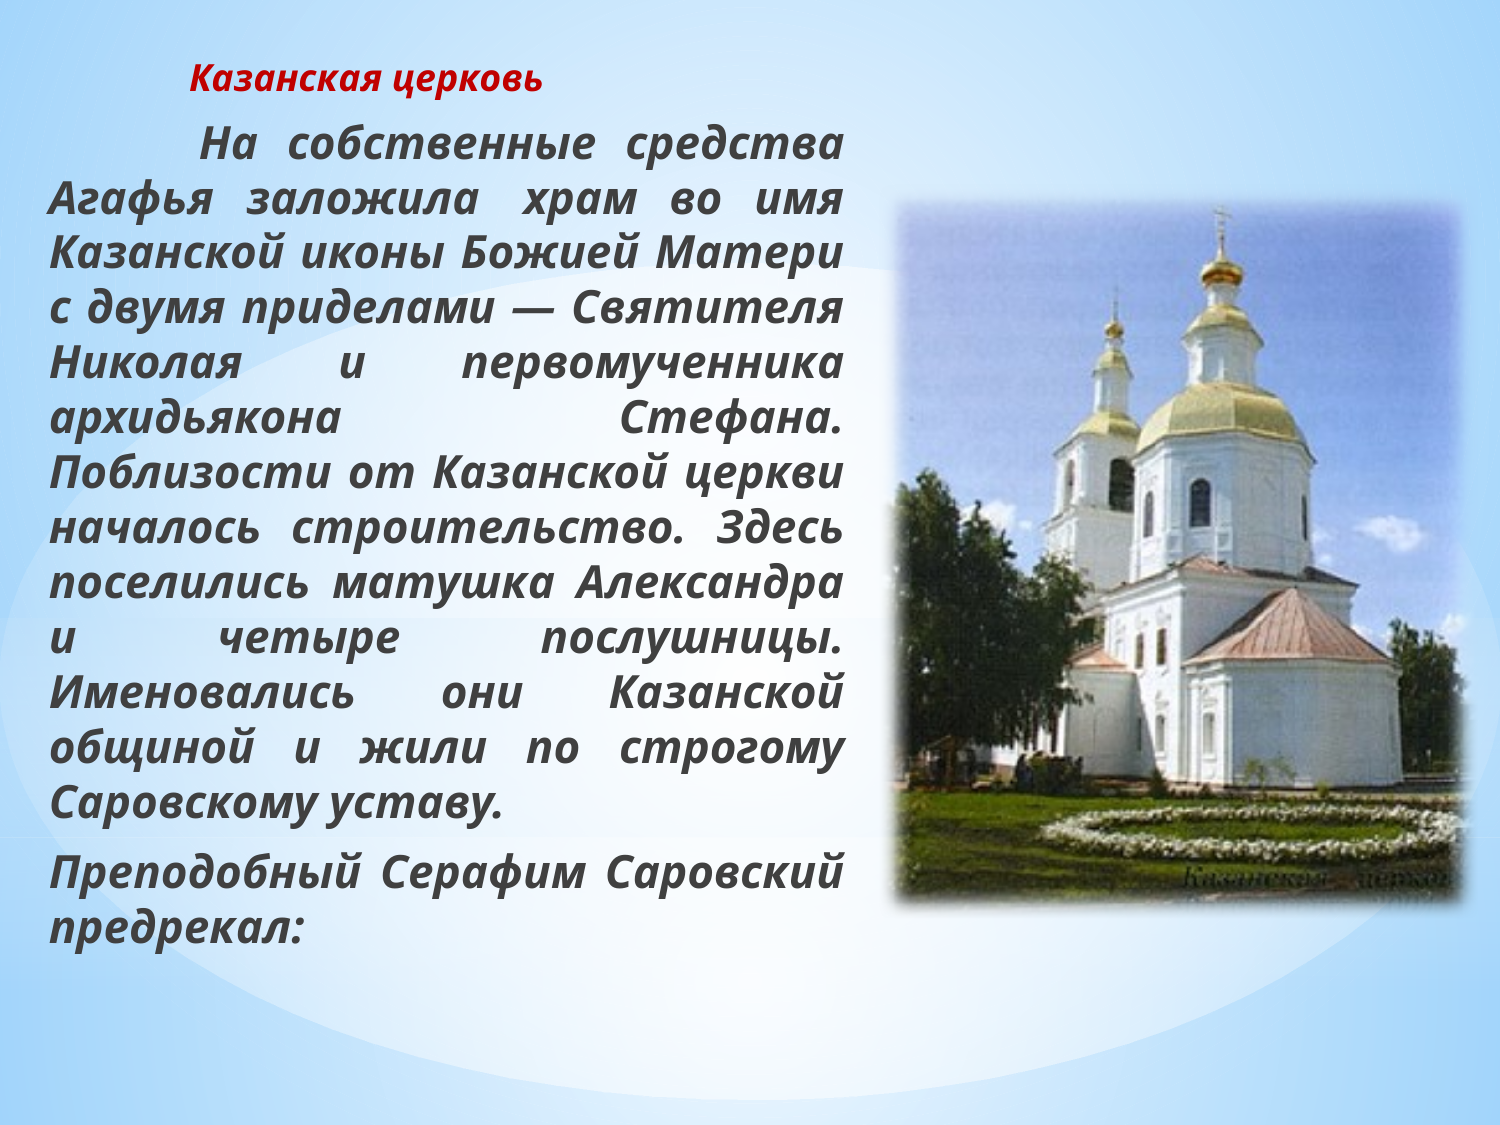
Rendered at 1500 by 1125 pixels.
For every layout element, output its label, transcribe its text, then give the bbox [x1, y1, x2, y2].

list На собственные средства Агафья заложила храм во имя Казанской иконы Божией Матери с двумя приделами — Святителя Николая и первомученника архидьякона Стефана. Поблизости от Казанской церкви началось строительство. Здесь поселились матушка Александра и четыре послушницы. Именовались они Казанской общиной и жили по строгому Саровскому уставу. Преподобный Серафим Саровский предрекал: [26, 105, 860, 1125]
picture [879, 184, 1479, 919]
text_box Казанская церковь [166, 46, 559, 106]
